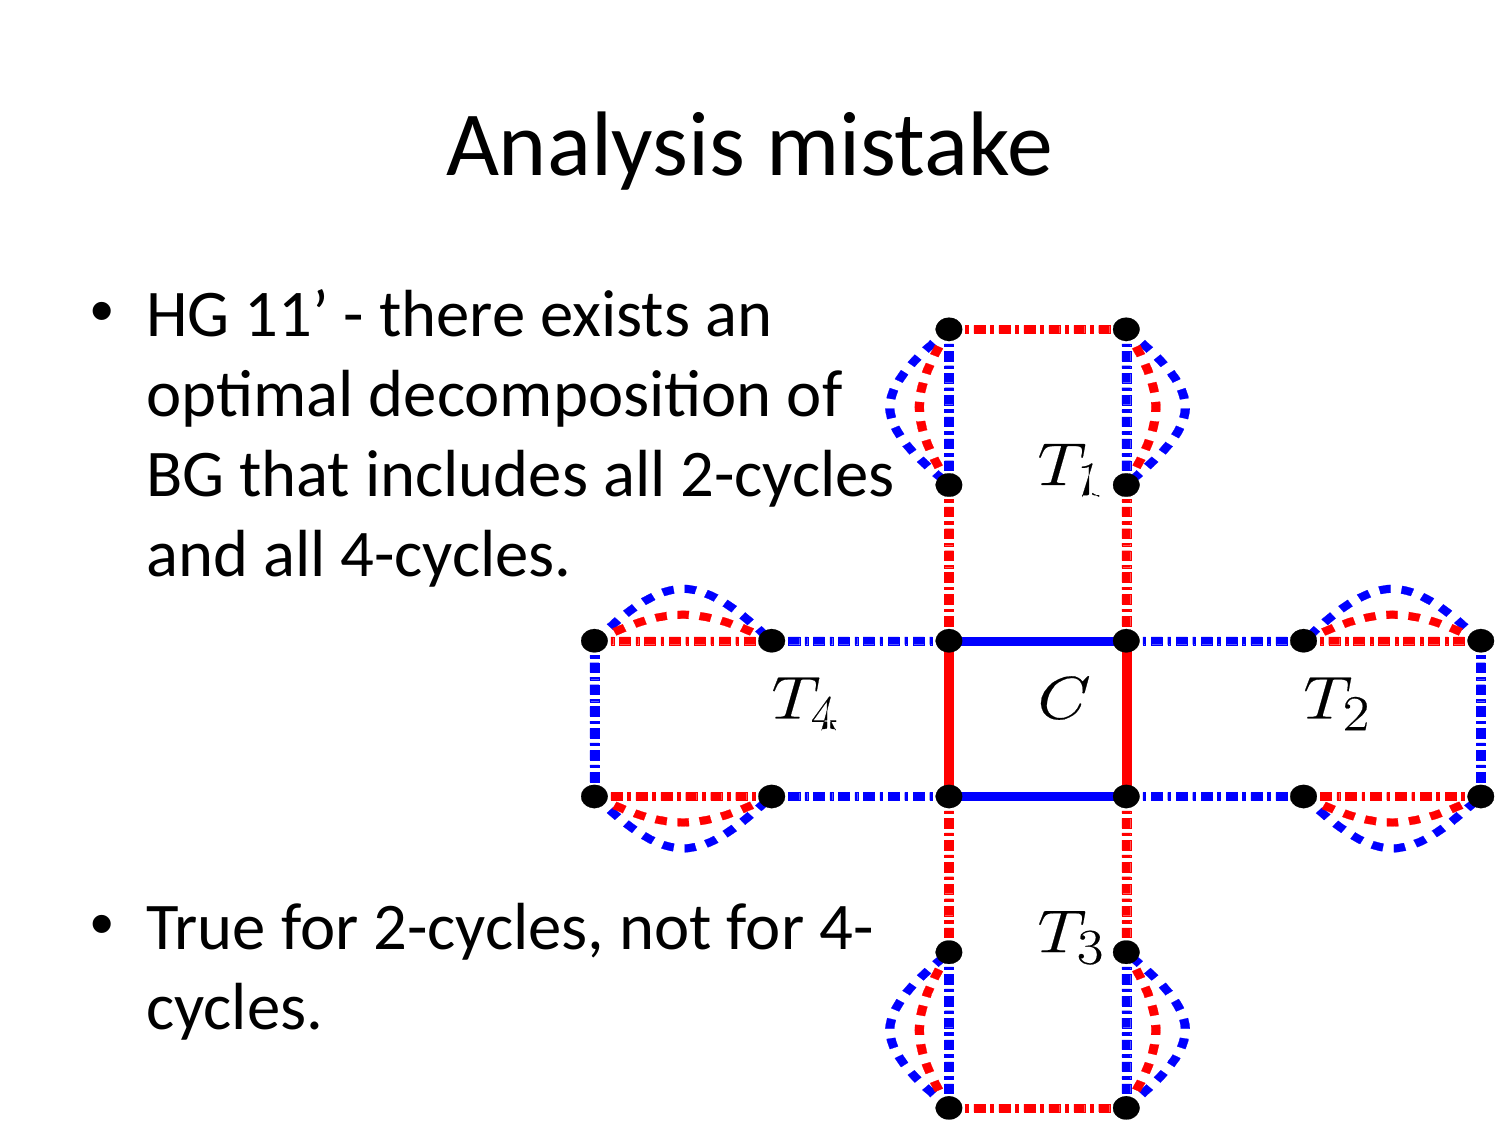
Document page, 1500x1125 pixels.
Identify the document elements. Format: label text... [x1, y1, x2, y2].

picture [574, 312, 1500, 1125]
list HG 11’ - there exists an optimal decomposition of BG that includes all 2-cycles and all 4-cycles. True for 2-cycles, not for 4-cycles. [75, 262, 925, 1075]
title Analysis mistake [75, 45, 1425, 233]
